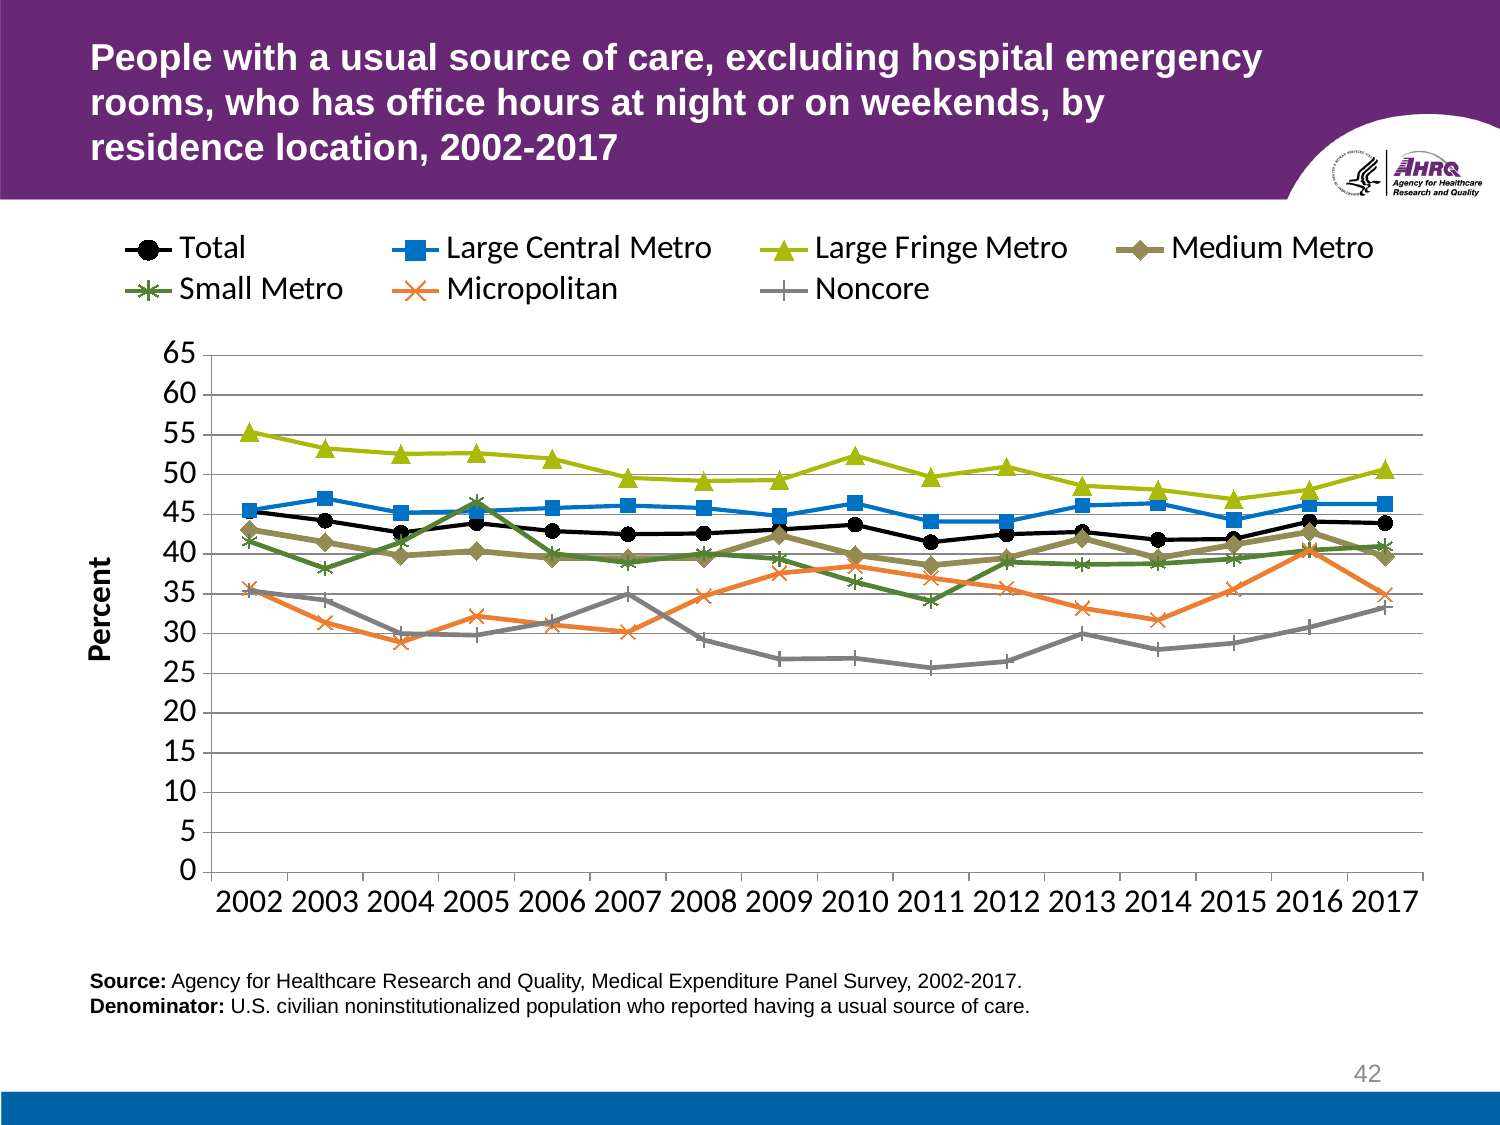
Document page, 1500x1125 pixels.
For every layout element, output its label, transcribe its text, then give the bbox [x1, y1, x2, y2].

text_box Source: Agency for Healthcare Research and Quality, Medical Expenditure Panel Survey, 2002-2017. Denominator: U.S. civilian noninstitutionalized population who reported having a usual source of care. [74, 959, 1425, 1025]
picture [0, 0, 1500, 1125]
slide_number 42 [1059, 1042, 1397, 1103]
chart [74, 224, 1426, 946]
title People with a usual source of care, excluding hospital emergency rooms, who has office hours at night or on weekends, by residence location, 2002-2017 [75, 50, 1294, 152]
